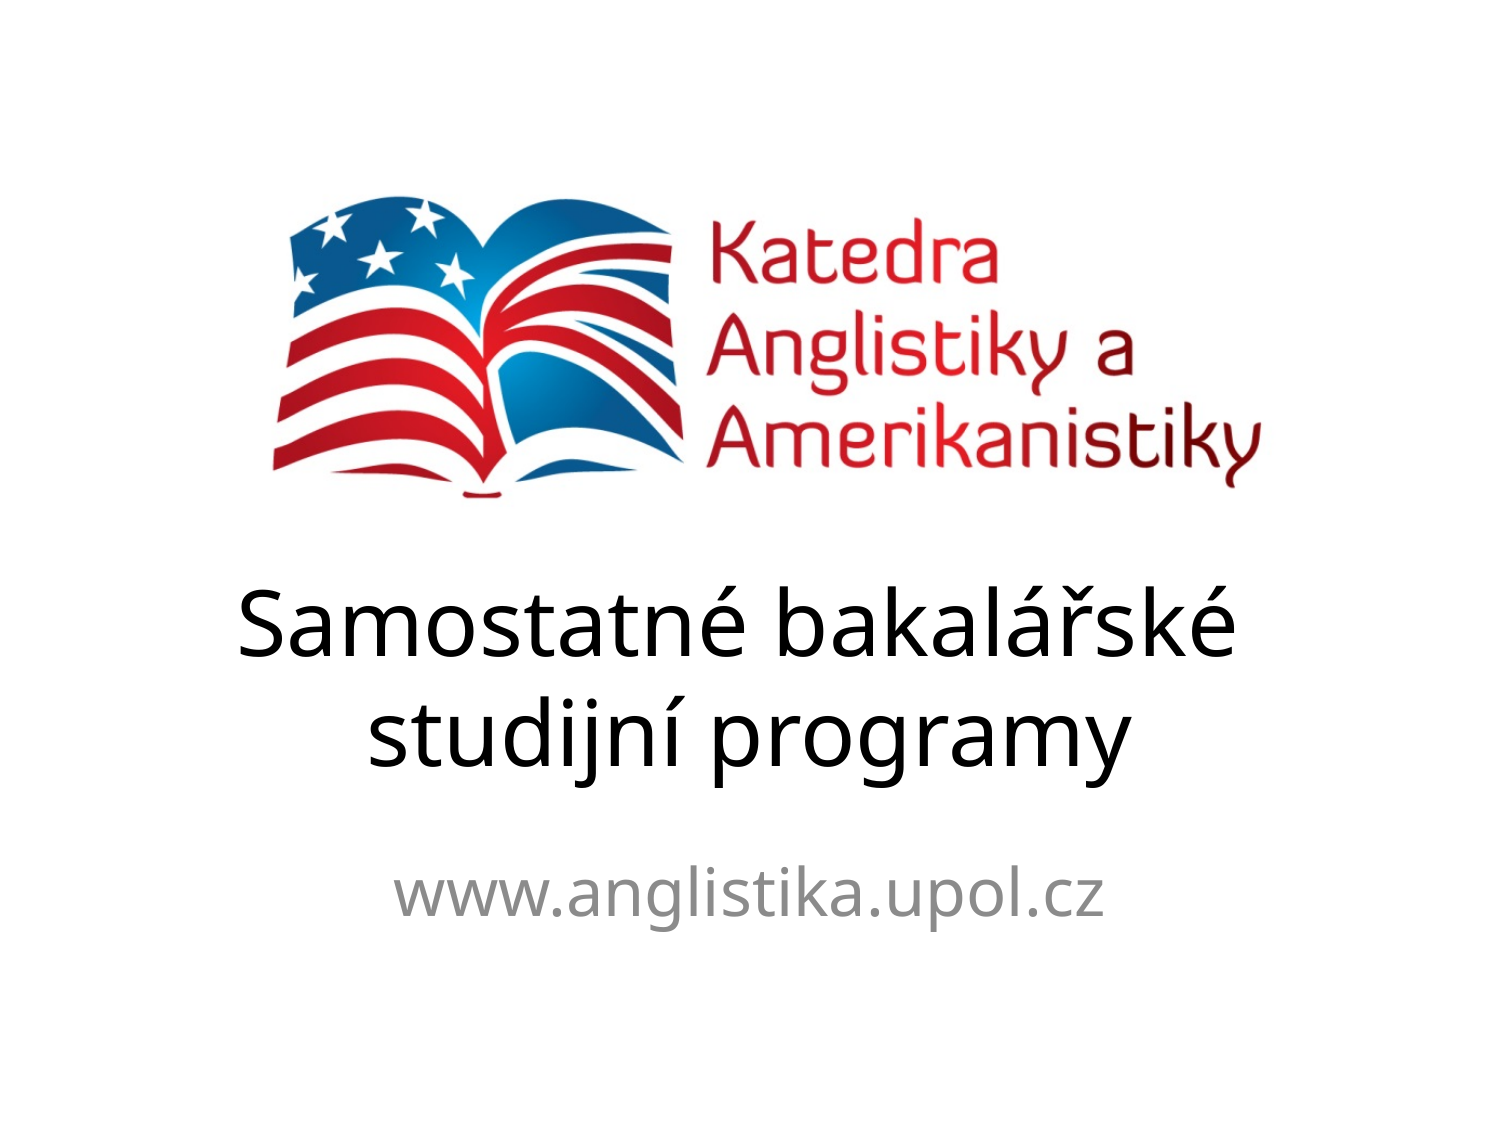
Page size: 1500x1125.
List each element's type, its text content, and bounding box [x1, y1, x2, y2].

title Samostatné bakalářské studijní programy [112, 553, 1388, 796]
subtitle www.anglistika.upol.cz [225, 842, 1275, 1094]
picture [184, 160, 1316, 546]
